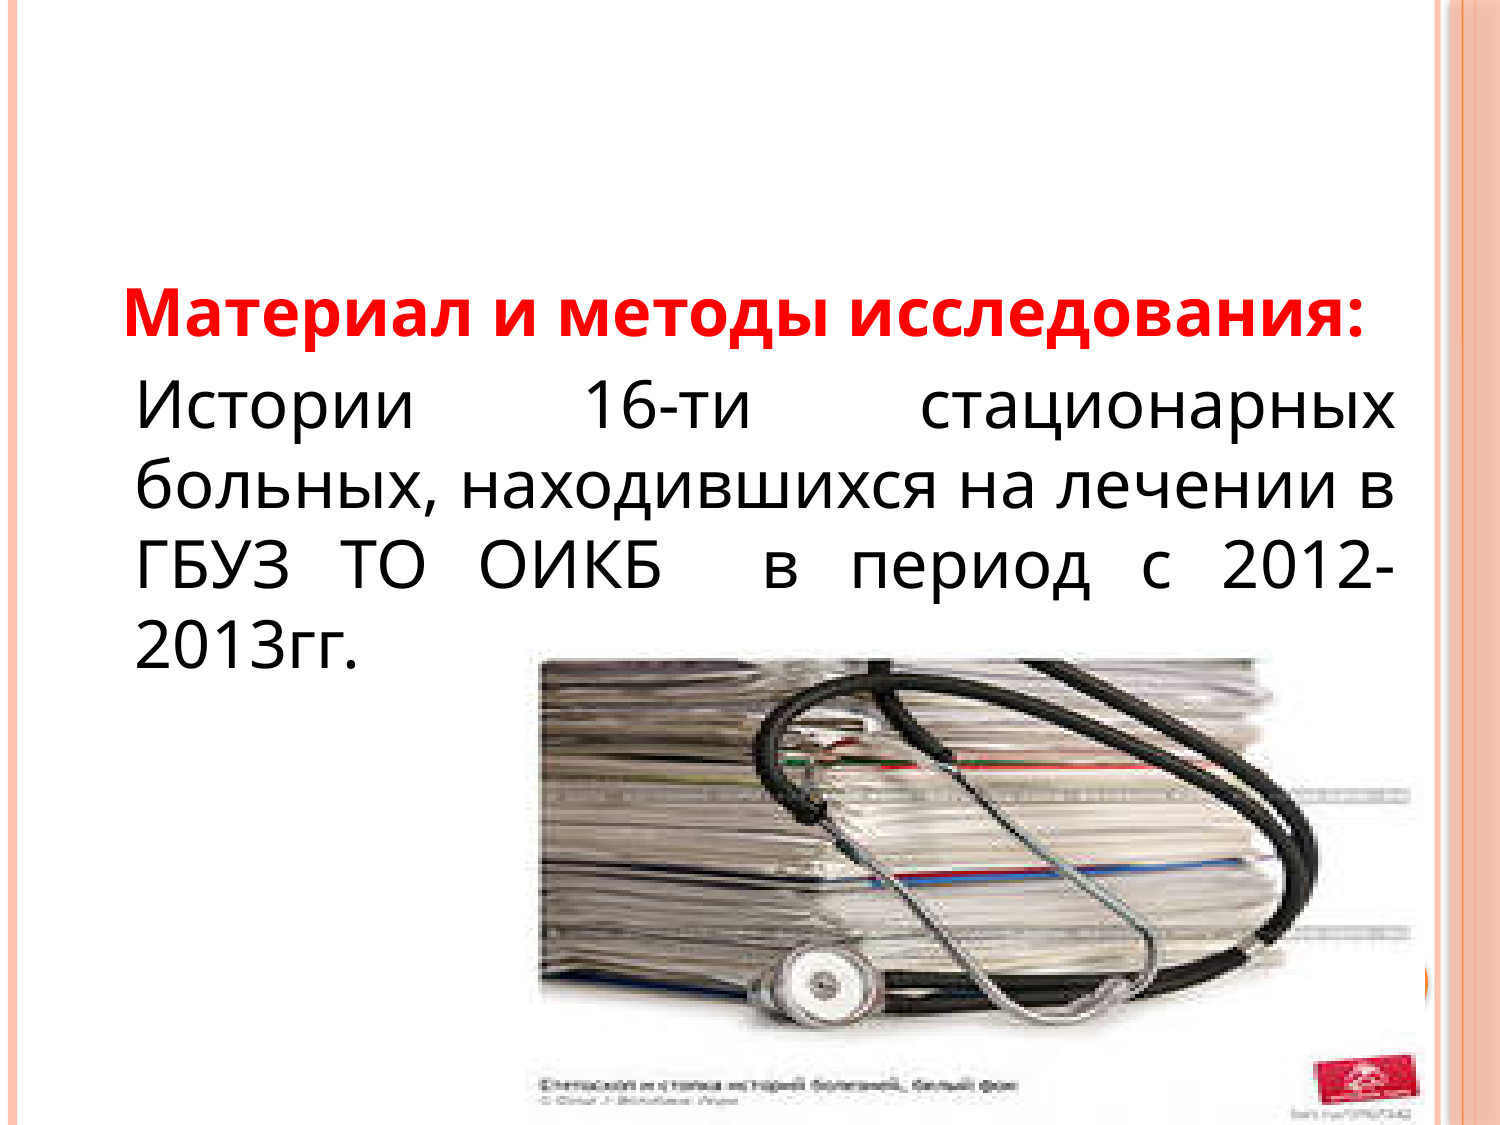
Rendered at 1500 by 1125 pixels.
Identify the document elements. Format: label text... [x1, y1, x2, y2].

list Материал и методы исследования: Истории 16-ти стационарных больных, находившихся на лечении в ГБУЗ ТО ОИКБ в период с 2012- 2013гг. [75, 262, 1413, 1063]
picture [524, 649, 1426, 1125]
